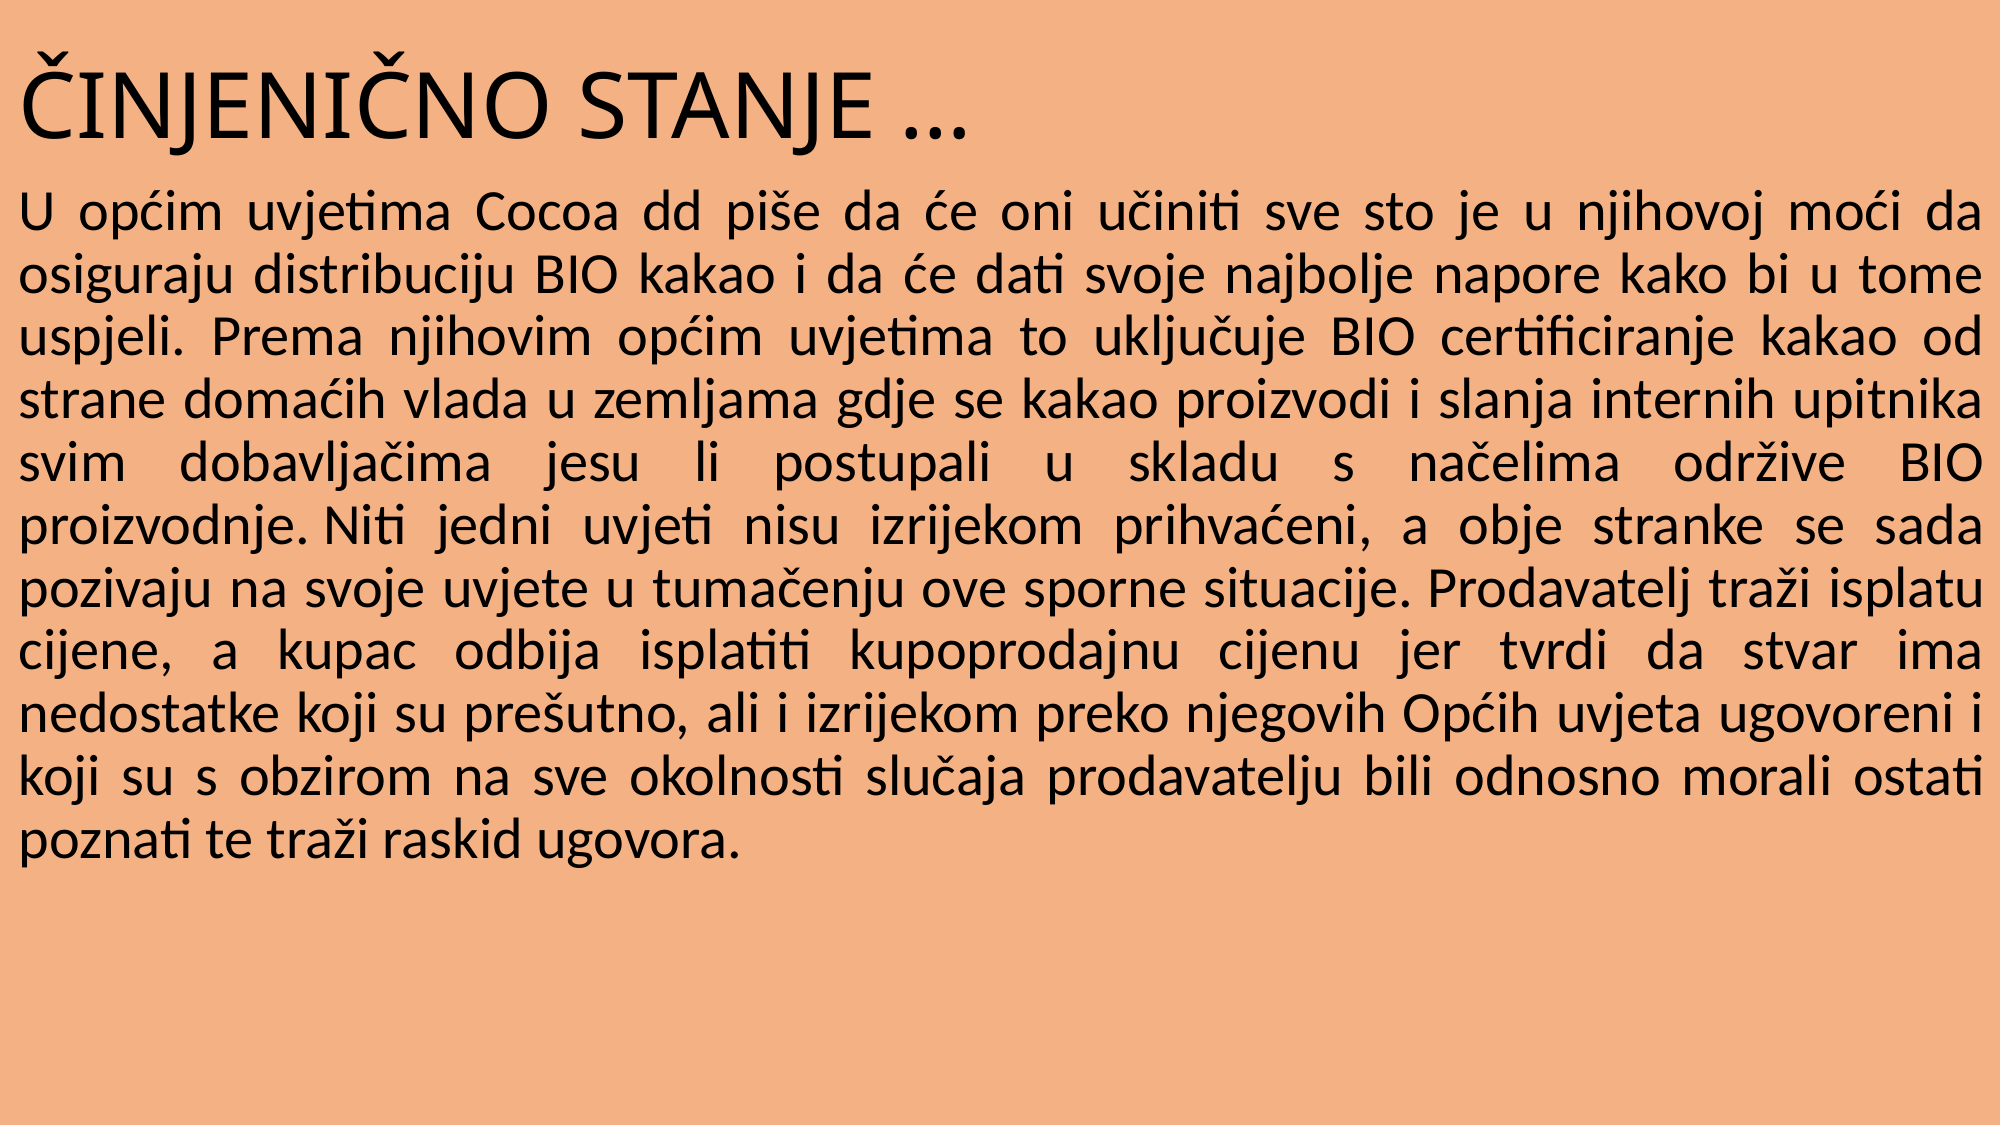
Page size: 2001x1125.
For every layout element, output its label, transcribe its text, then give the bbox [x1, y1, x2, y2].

list U općim uvjetima Cocoa dd piše da će oni učiniti sve sto je u njihovoj moći da osiguraju distribuciju BIO kakao i da će dati svoje najbolje napore kako bi u tome uspjeli. Prema njihovim općim uvjetima to uključuje BIO certificiranje kakao od strane domaćih vlada u zemljama gdje se kakao proizvodi i slanja internih upitnika svim dobavljačima jesu li postupali u skladu s načelima održive BIO proizvodnje. Niti jedni uvjeti nisu izrijekom prihvaćeni, a obje stranke se sada pozivaju na svoje uvjete u tumačenju ove sporne situacije. Prodavatelj traži isplatu cijene, a kupac odbija isplatiti kupoprodajnu cijenu jer tvrdi da stvar ima nedostatke koji su prešutno, ali i izrijekom preko njegovih Općih uvjeta ugovoreni i koji su s obzirom na sve okolnosti slučaja prodavatelju bili odnosno morali ostati poznati te traži raskid ugovora. [3, 172, 2000, 1125]
title ČINJENIČNO STANJE … [3, 0, 1729, 172]
